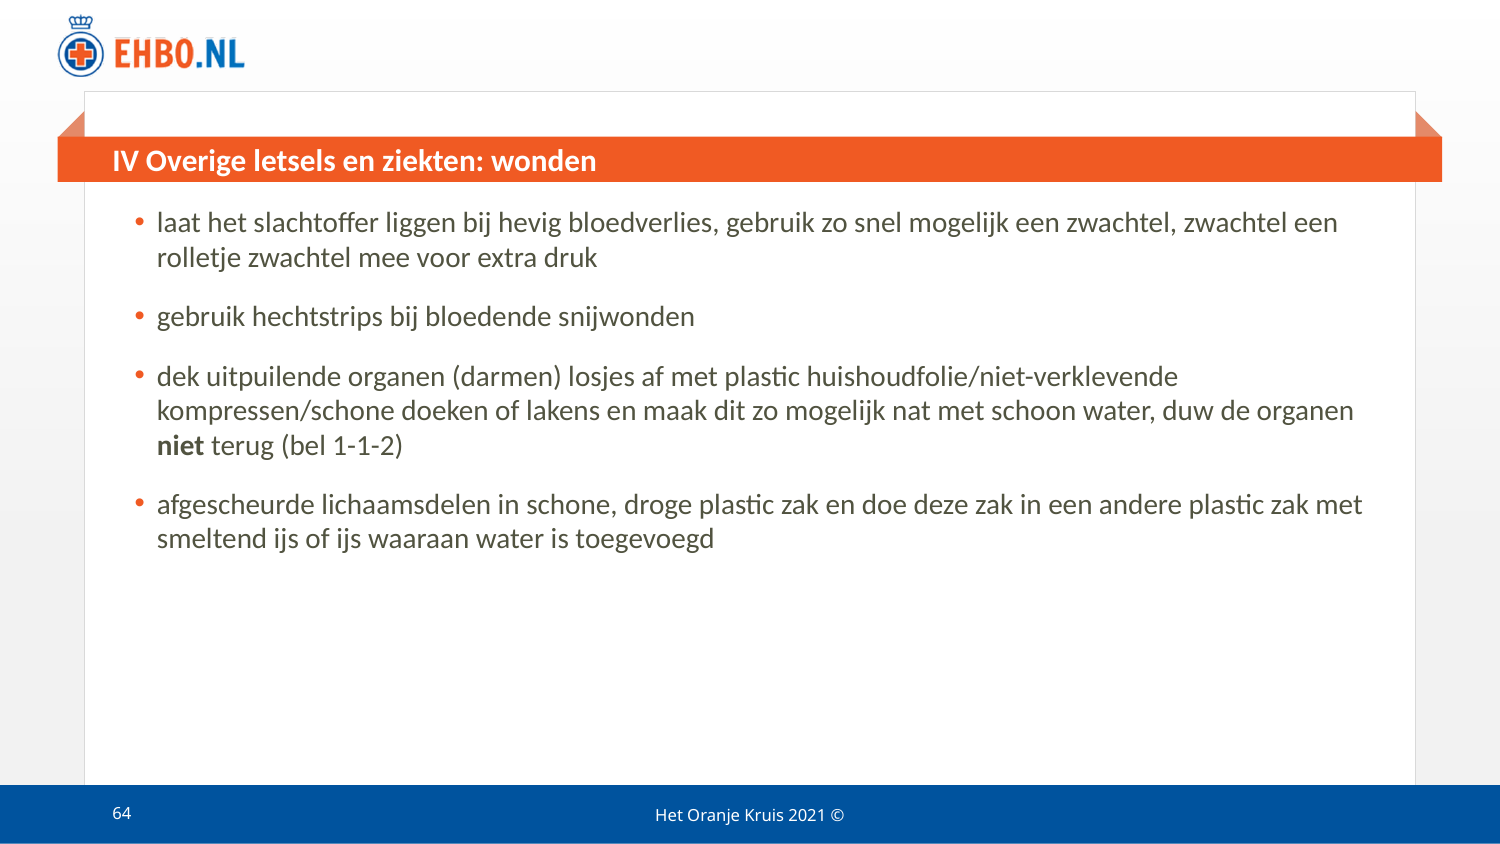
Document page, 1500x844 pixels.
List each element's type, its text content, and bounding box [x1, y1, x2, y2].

slide_number 64 [112, 793, 349, 836]
footer Het Oranje Kruis 2021 © [512, 793, 988, 836]
text_box [67, 36, 243, 58]
title IV Overige letsels en ziekten: wonden [112, 136, 1223, 182]
list laat het slachtoffer liggen bij hevig bloedverlies, gebruik zo snel mogelijk een zwachtel, zwachtel een rolletje zwachtel mee voor extra druk gebruik hechtstrips bij bloedende snijwonden dek uitpuilende organen (darmen) losjes af met plastic huishoudfolie/niet-verklevende kompressen/schone doeken of lakens en maak dit zo mogelijk nat met schoon water, duw de organen niet terug (bel 1-1-2) afgescheurde lichaamsdelen in schone, droge plastic zak en doe deze zak in een andere plastic zak met smeltend ijs of ijs waaraan water is toegevoegd [112, 182, 1416, 768]
